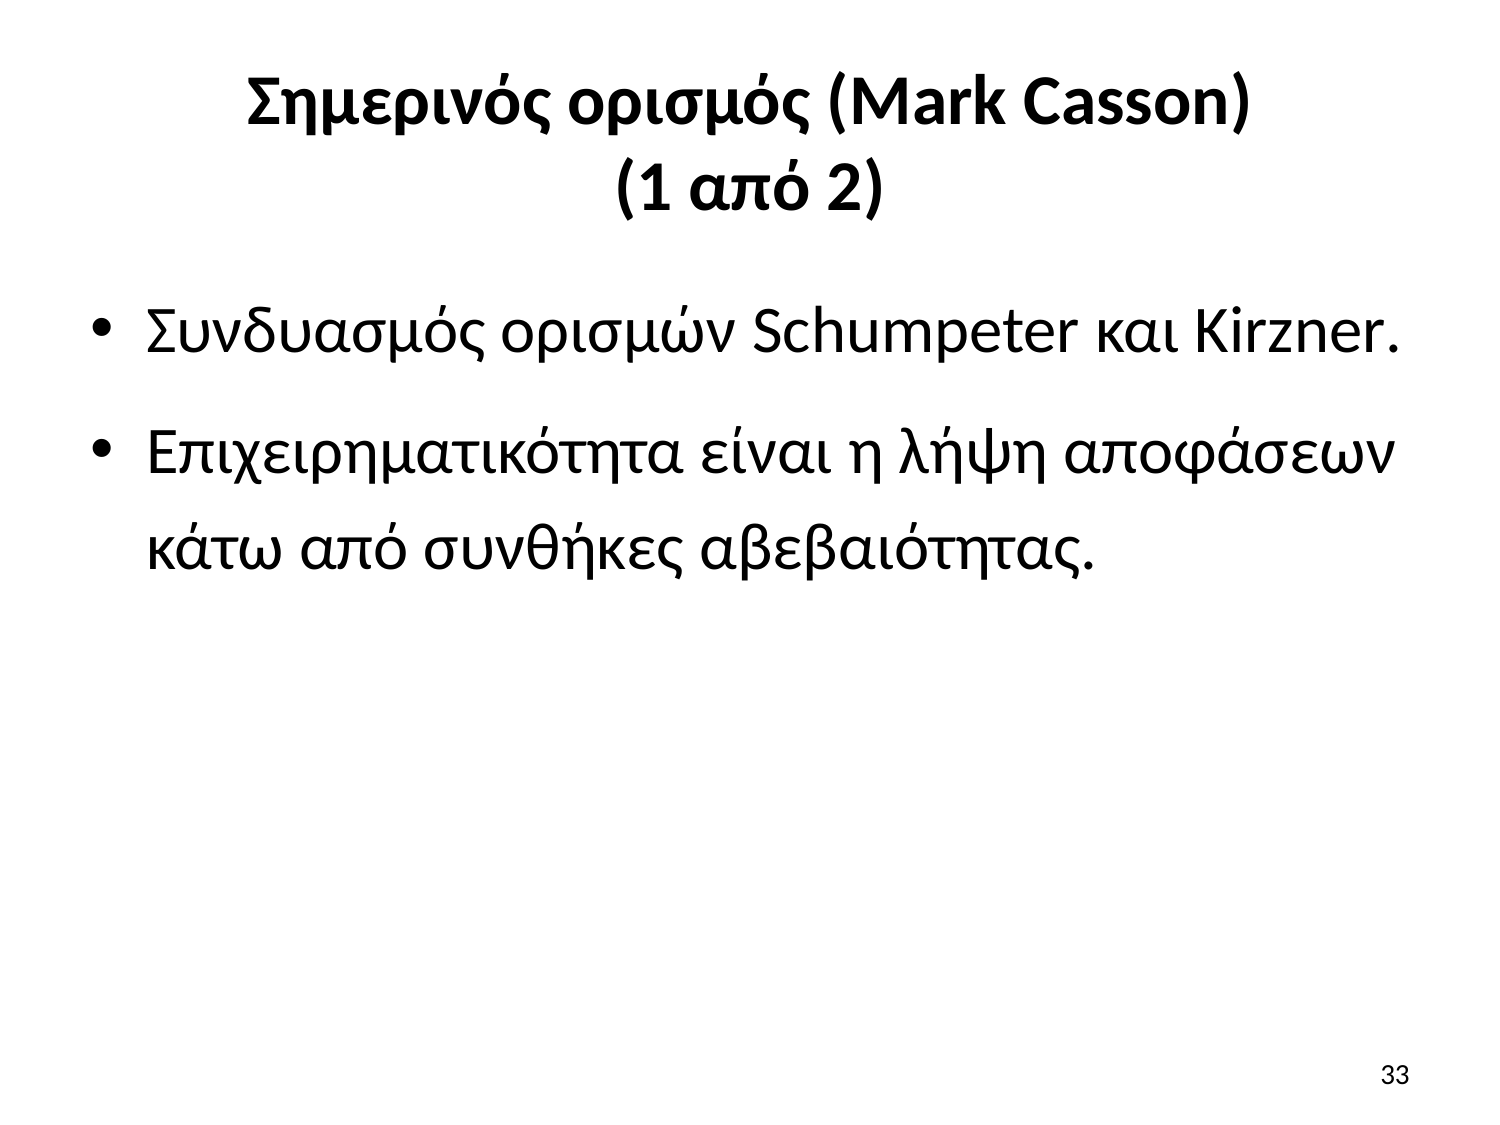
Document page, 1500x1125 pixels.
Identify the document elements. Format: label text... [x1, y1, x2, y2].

list Συνδυασμός ορισμών Schumpeter και Kirzner. Επιχειρηματικότητα είναι η λήψη αποφάσεων κάτω από συνθήκες αβεβαιότητας. [75, 262, 1425, 1005]
title Σημερινός ορισμός (Mark Casson) (1 από 2) [75, 45, 1425, 233]
slide_number 33 [1074, 1042, 1425, 1103]
